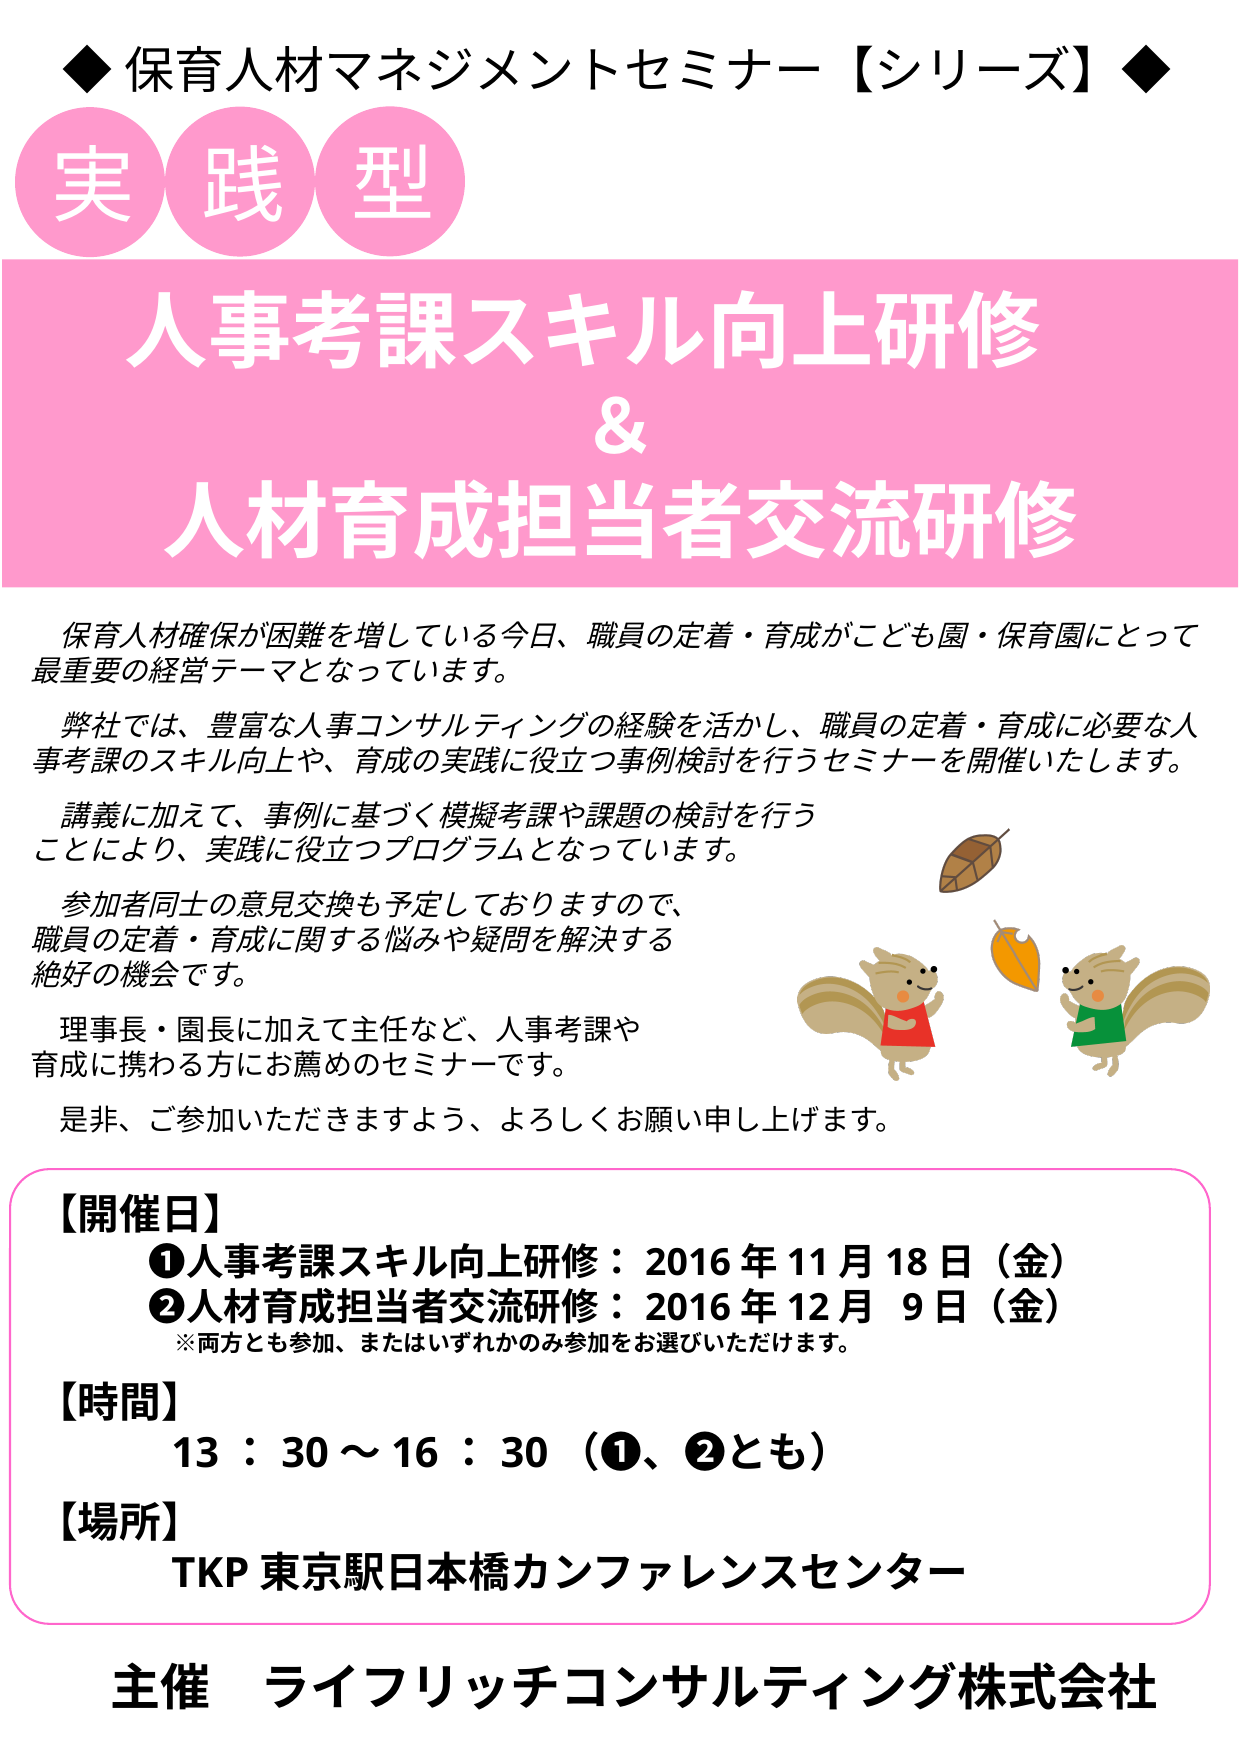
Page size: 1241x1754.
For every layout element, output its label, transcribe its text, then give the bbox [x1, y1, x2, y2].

text_box 保育人材確保が困難を増している今日、職員の定着・育成がこども園・保育園にとって最重要の経営テーマとなっています。 弊社では、豊富な人事コンサルティングの経験を活かし、職員の定着・育成に必要な人事考課のスキル向上や、育成の実践に役立つ事例検討を行うセミナーを開催いたします。 講義に加えて、事例に基づく模擬考課や課題の検討を行う ことにより、実践に役立つプログラムとなっています。 参加者同士の意見交換も予定しておりますので、 職員の定着・育成に関する悩みや疑問を解決する 絶好の機会です。 理事長・園長に加えて主任など、人事考課や 育成に携わる方にお薦めのセミナーです。 是非、ご参加いただきますよう、よろしくお願い申し上げます。 [15, 610, 1226, 1143]
text_box 践 [165, 105, 315, 258]
text_box 主催 ライフリッチコンサルティング株式会社 [89, 1650, 1178, 1722]
text_box ◆保育人材マネジメントセミナー【シリーズ】◆ [0, 19, 1234, 107]
text_box 型 [313, 105, 467, 258]
picture [797, 828, 1210, 1081]
text_box 実 [13, 106, 167, 259]
text_box 【開催日】 ❶人事考課スキル向上研修：2016年11月18日（金） ❷人材育成担当者交流研修：2016年12月 9日（金） ※両方とも参加、またはいずれかのみ参加をお選びいただけます。 【時間】 13：30～16：30（❶、❷とも） 【場所】 TKP東京駅日本橋カンファレンスセンター [8, 1168, 1211, 1625]
text_box 人事考課スキル向上研修 ＆ 人材育成担当者交流研修 [1, 258, 1239, 589]
